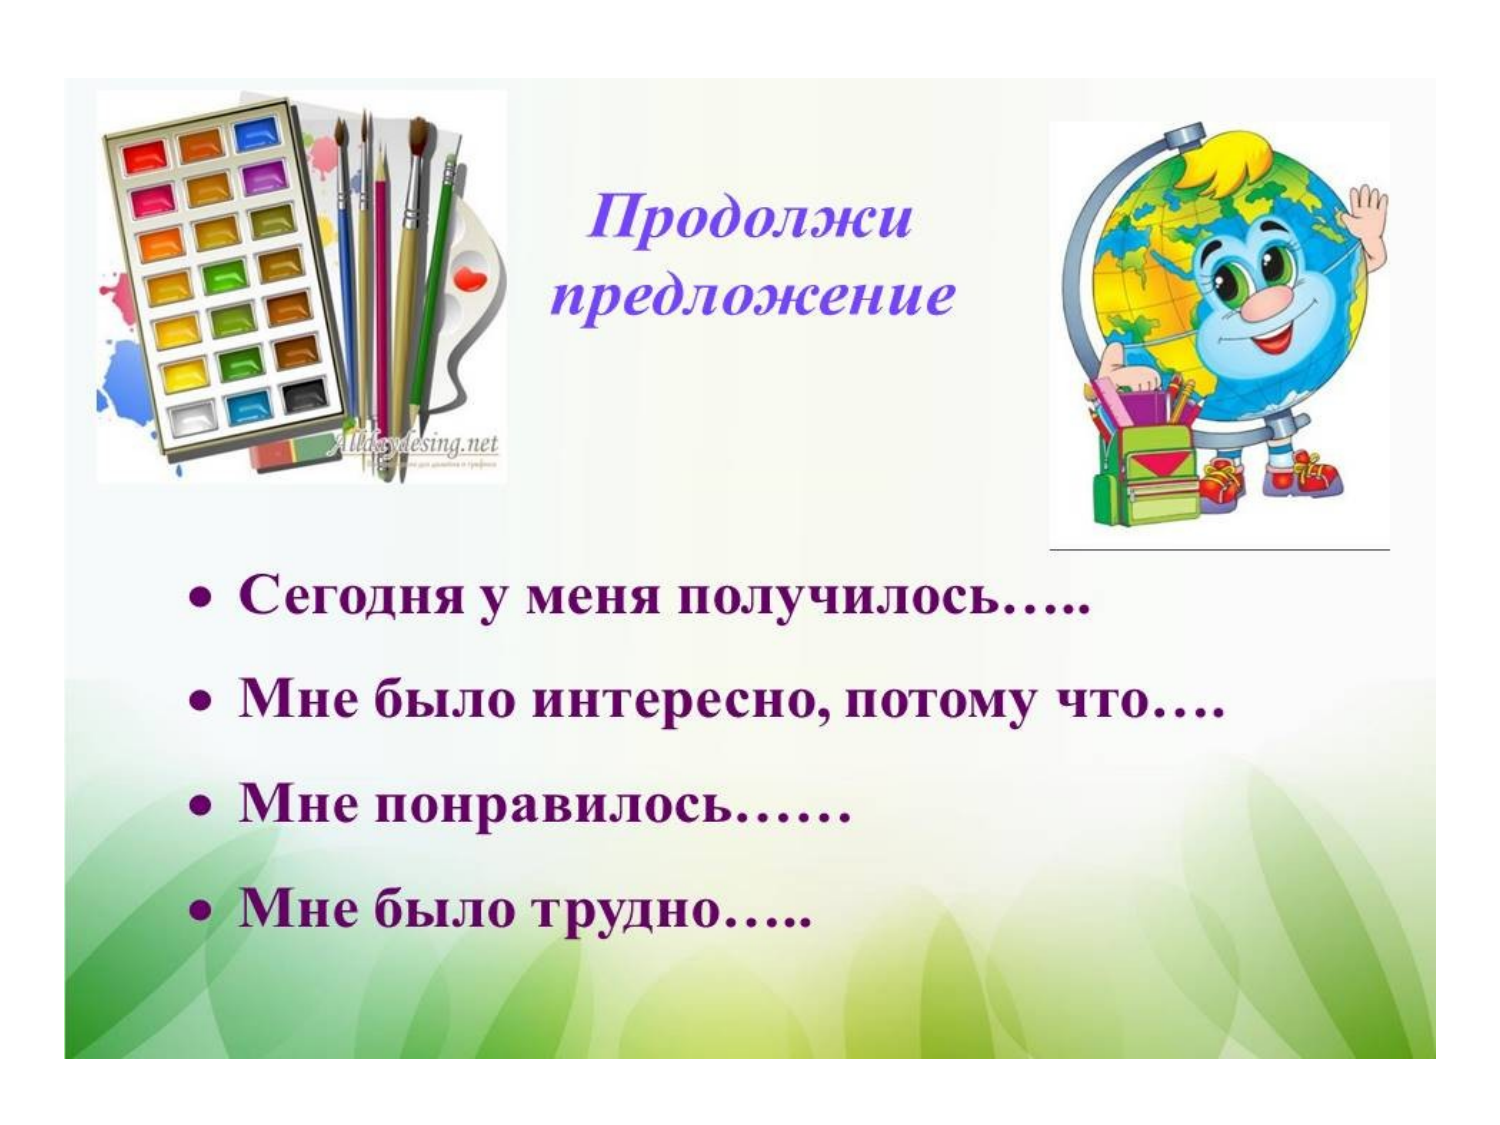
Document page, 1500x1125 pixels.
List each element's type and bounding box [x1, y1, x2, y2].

picture [64, 77, 1436, 1059]
